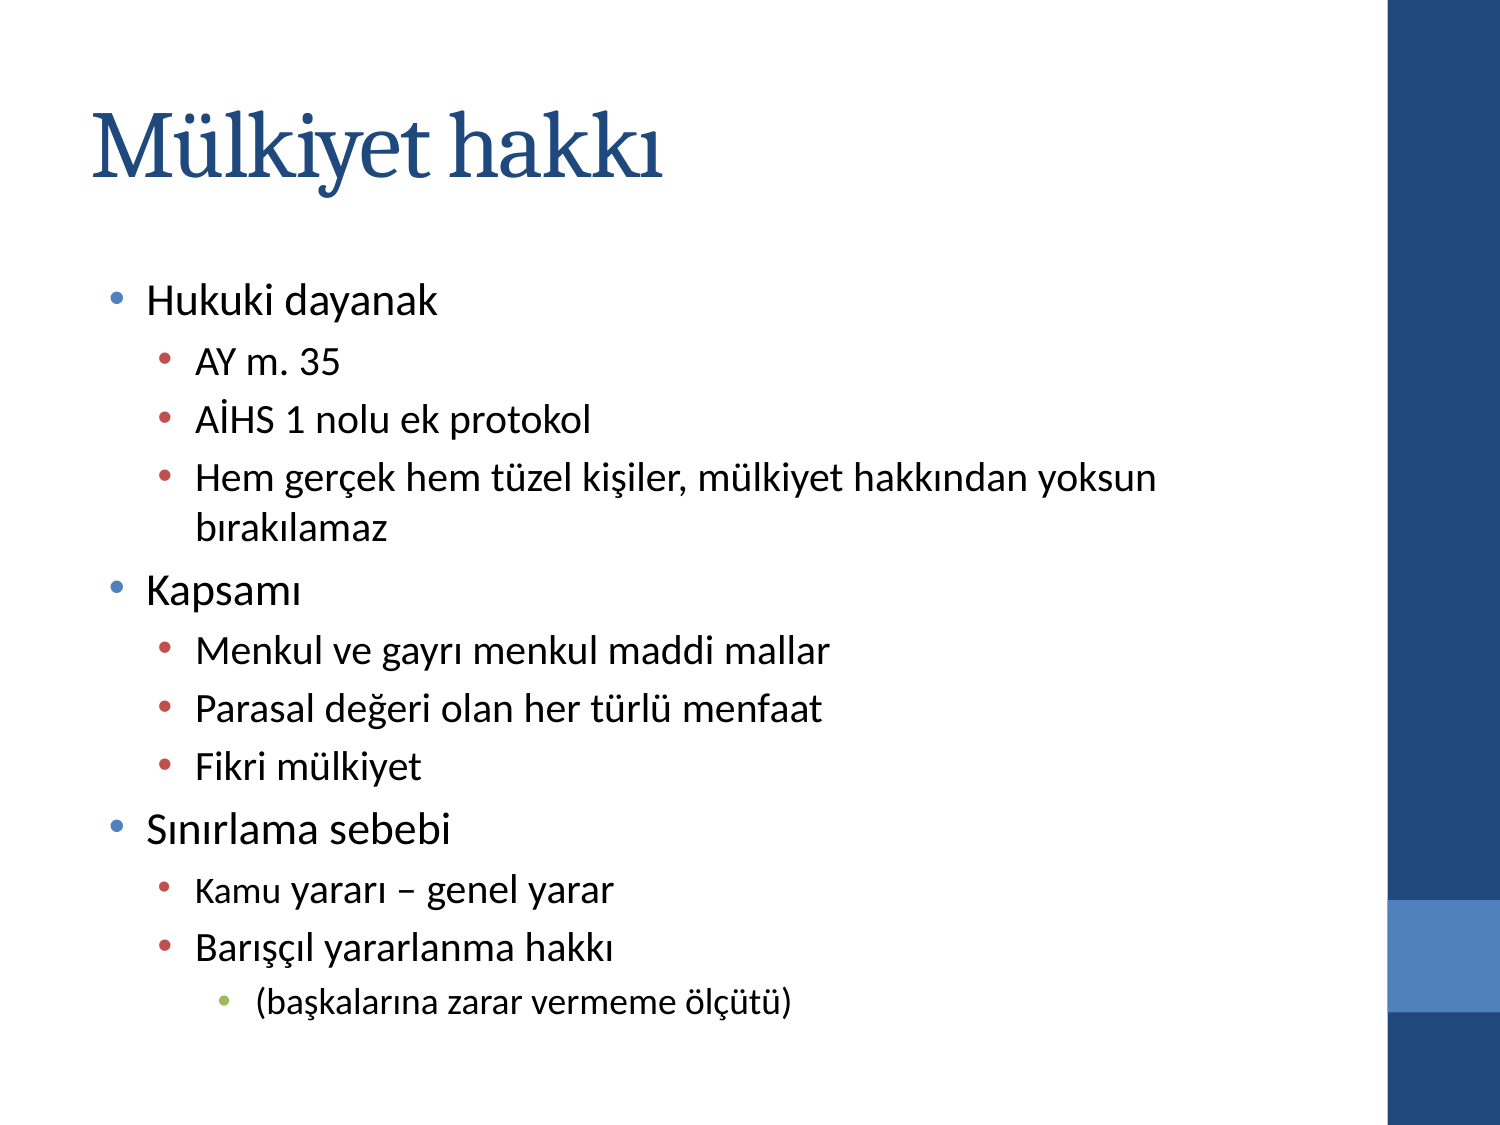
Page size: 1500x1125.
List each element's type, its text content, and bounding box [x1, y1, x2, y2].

title Mülkiyet hakkı [75, 45, 1325, 233]
list Hukuki dayanak AY m. 35 AİHS 1 nolu ek protokol Hem gerçek hem tüzel kişiler, mülkiyet hakkından yoksun bırakılamaz Kapsamı Menkul ve gayrı menkul maddi mallar Parasal değeri olan her türlü menfaat Fikri mülkiyet Sınırlama sebebi Kamu yararı – genel yarar Barışçıl yararlanma hakkı (başkalarına zarar vermeme ölçütü) [75, 262, 1325, 1050]
